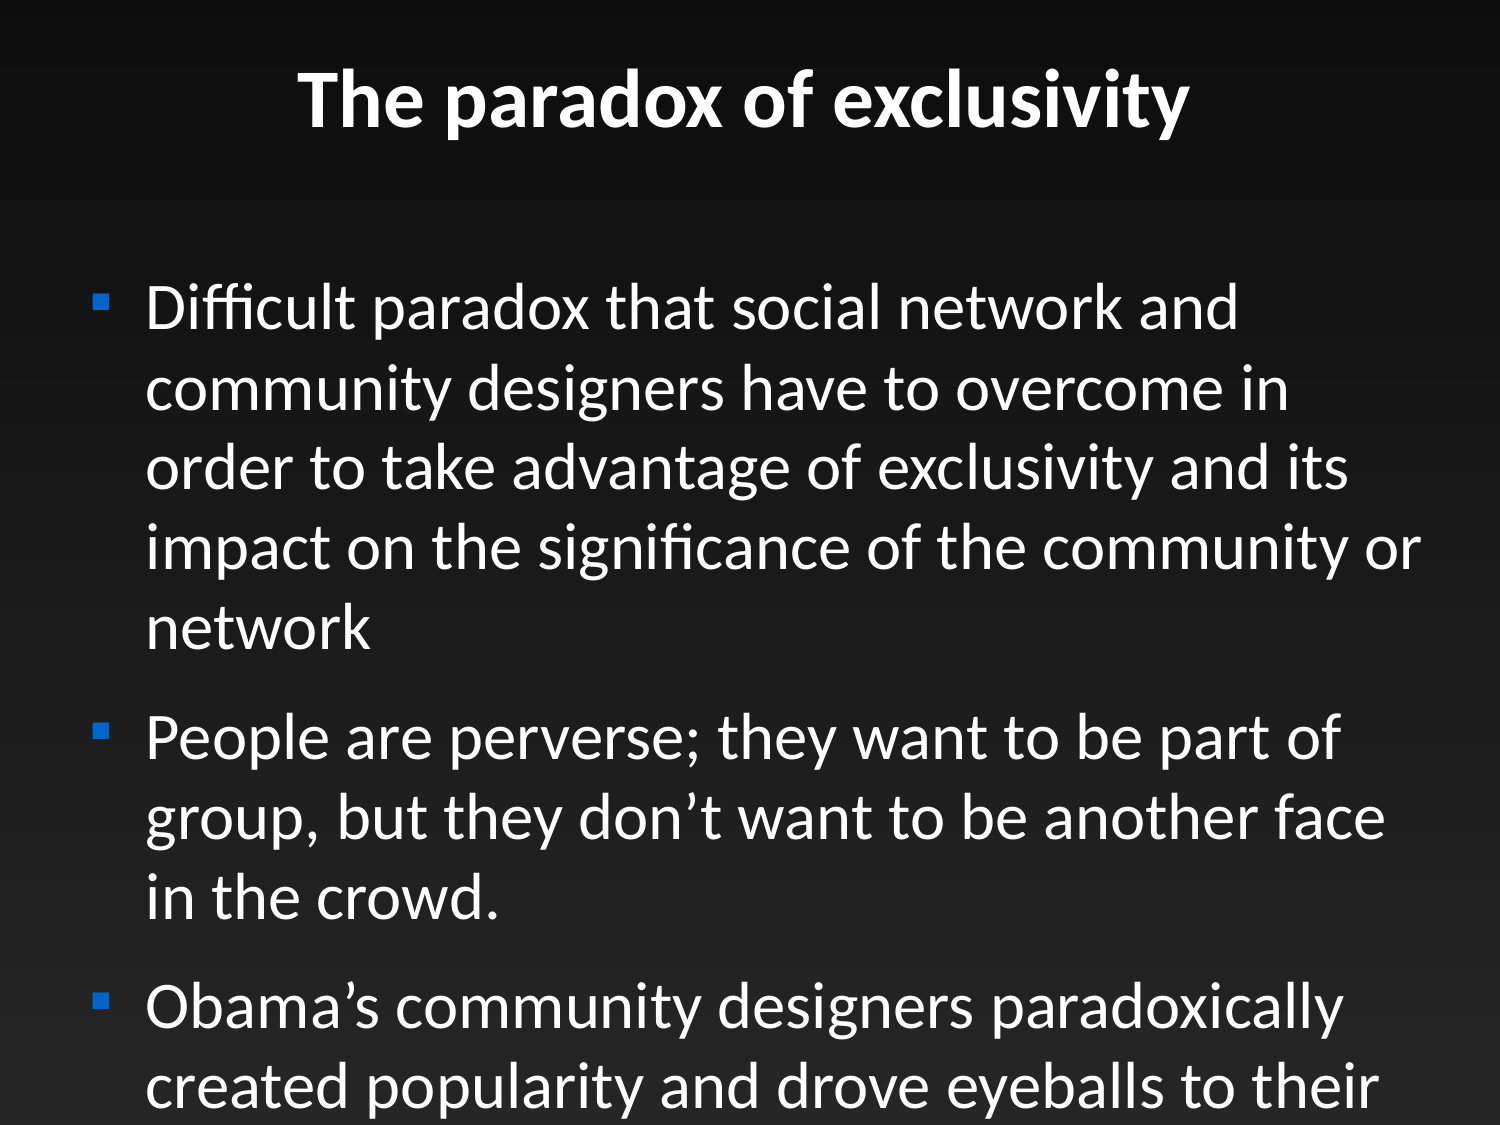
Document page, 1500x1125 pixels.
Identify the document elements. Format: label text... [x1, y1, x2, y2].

list Difficult paradox that social network and community designers have to overcome in order to take advantage of exclusivity and its impact on the significance of the community or network People are perverse; they want to be part of group, but they don’t want to be another face in the crowd. Obama’s community designers paradoxically created popularity and drove eyeballs to their site by promising exclusivity [75, 263, 1425, 1063]
title The paradox of exclusivity [69, 0, 1420, 188]
